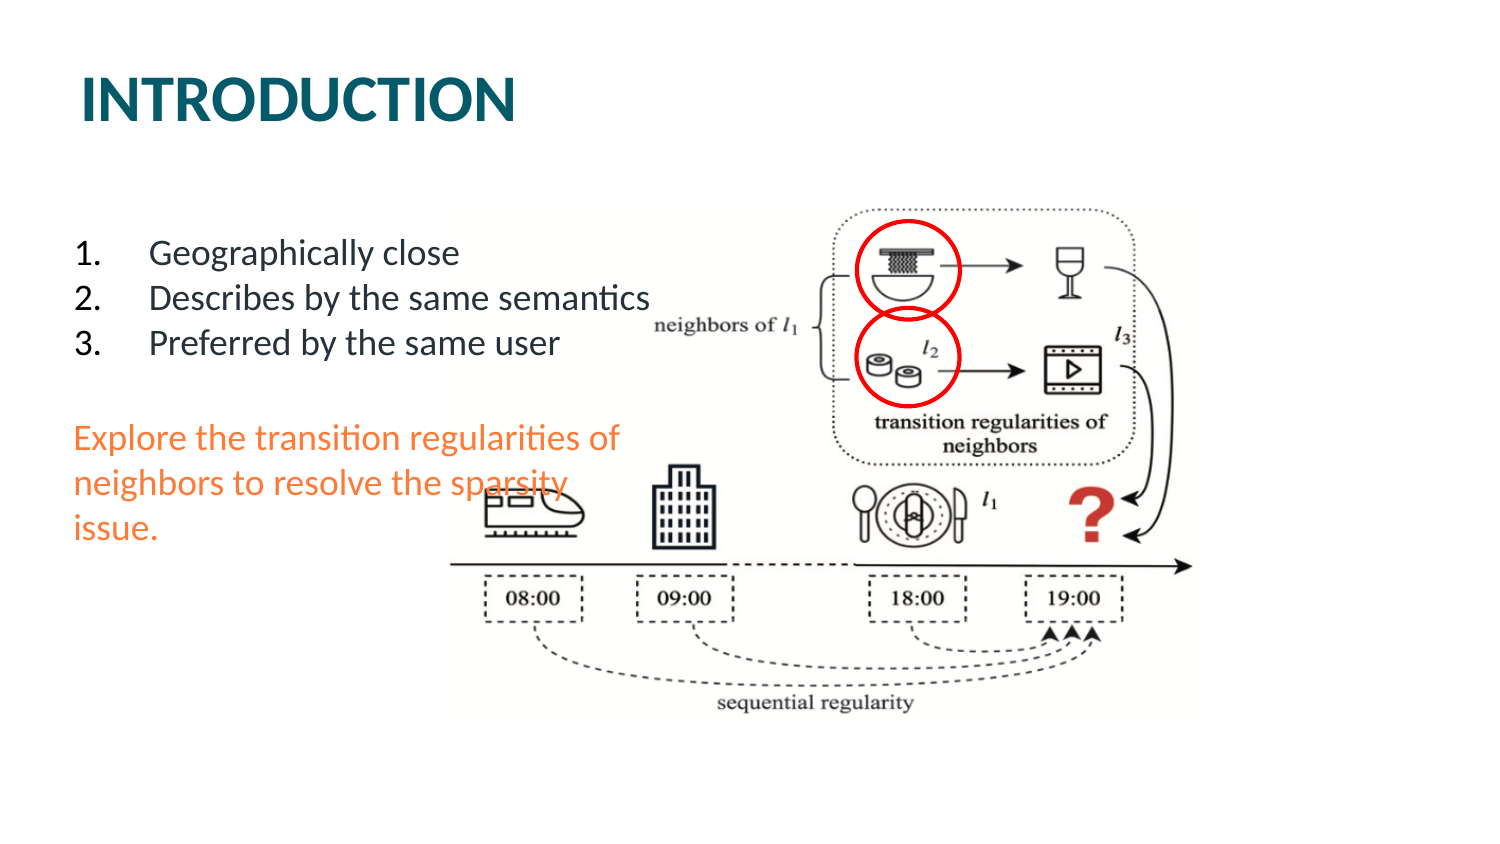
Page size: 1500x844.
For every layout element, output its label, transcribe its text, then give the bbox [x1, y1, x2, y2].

text_box Explore the transition regularities of neighbors to resolve the sparsity issue. [58, 405, 394, 556]
text_box Geographically close Describes by the same semantics Preferred by the same user [59, 221, 394, 405]
title INTRODUCTION [0, 68, 932, 122]
picture [399, 187, 1229, 742]
